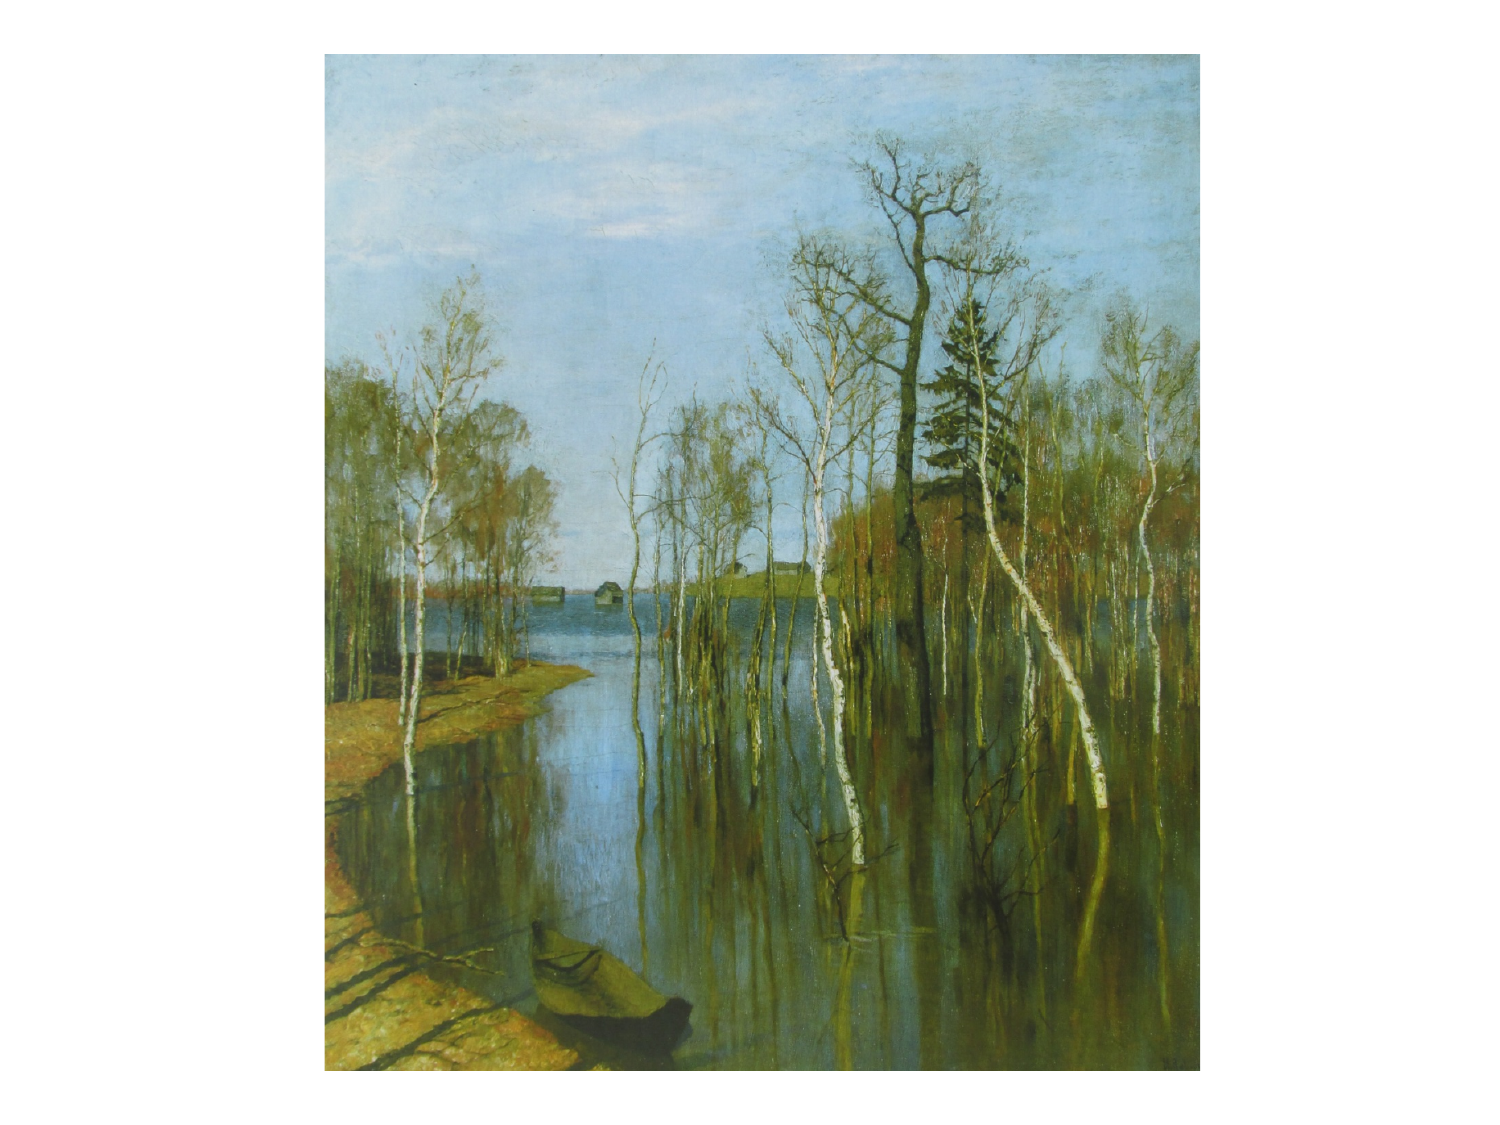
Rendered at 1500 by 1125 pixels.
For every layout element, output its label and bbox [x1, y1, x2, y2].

picture [324, 1001, 1201, 1071]
picture [324, 54, 1201, 124]
list [254, 124, 1271, 1001]
